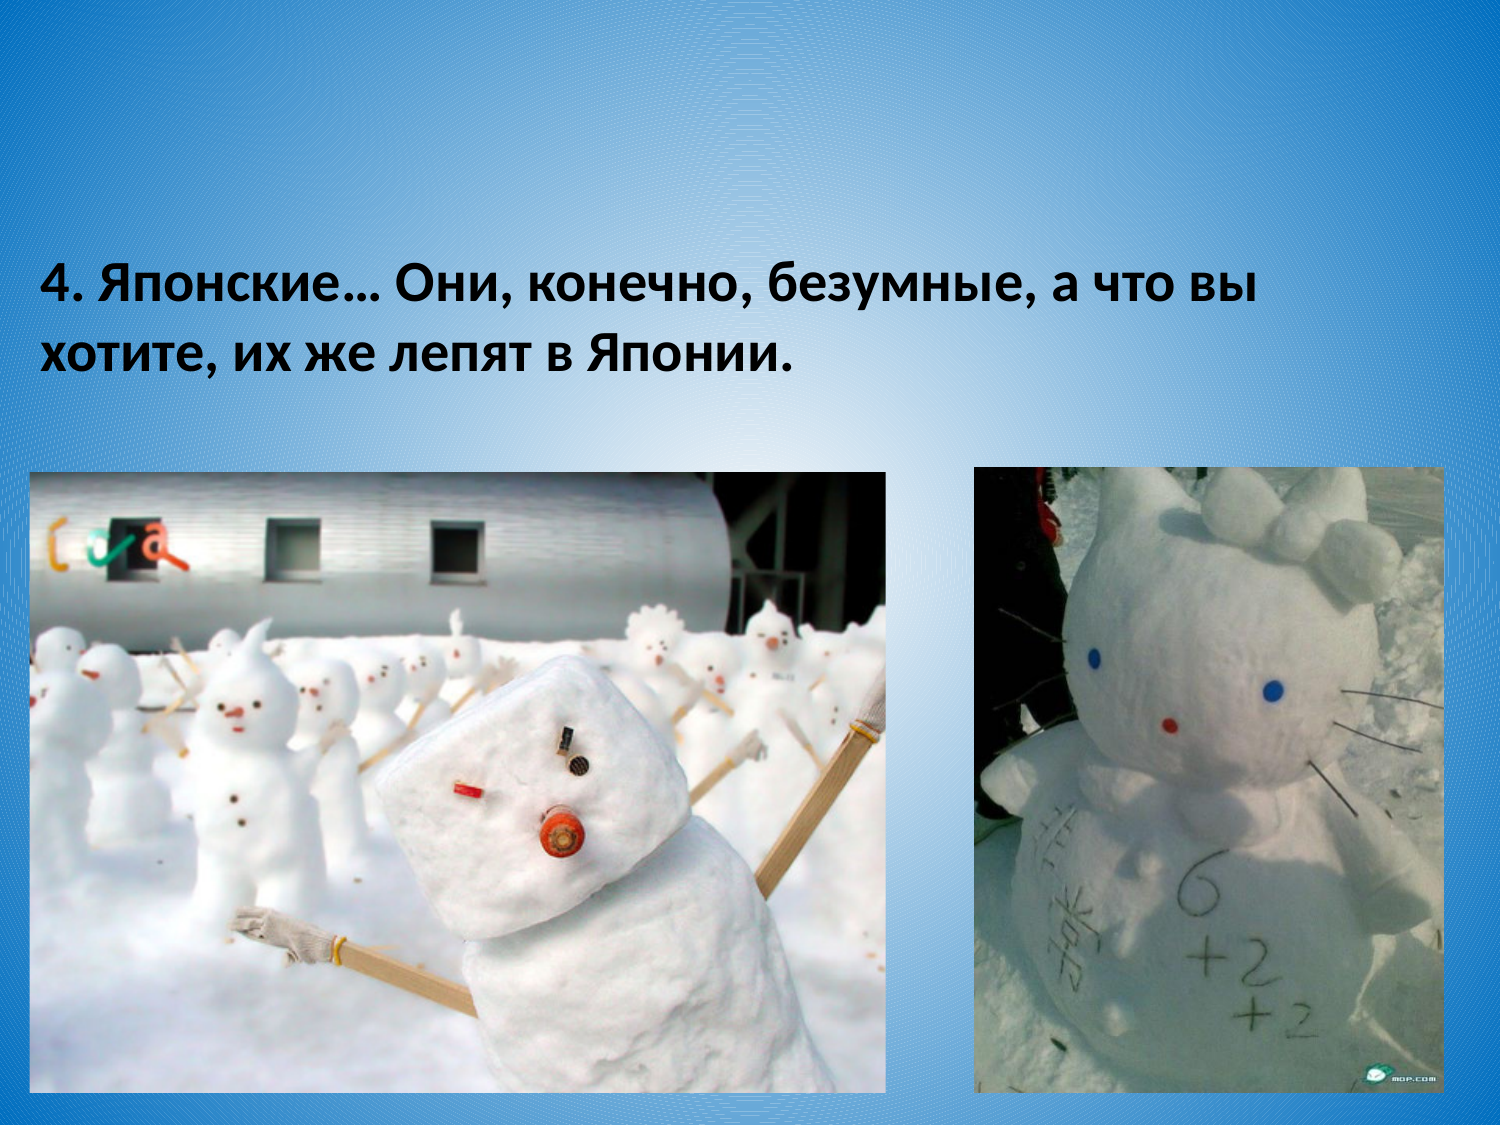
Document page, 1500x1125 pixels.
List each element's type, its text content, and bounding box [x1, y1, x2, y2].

text_box 4. Японские… Они, конечно, безумные, а что вы хотите, их же лепят в Японии. [25, 236, 1444, 524]
picture [974, 467, 1444, 1093]
picture [29, 472, 886, 1093]
